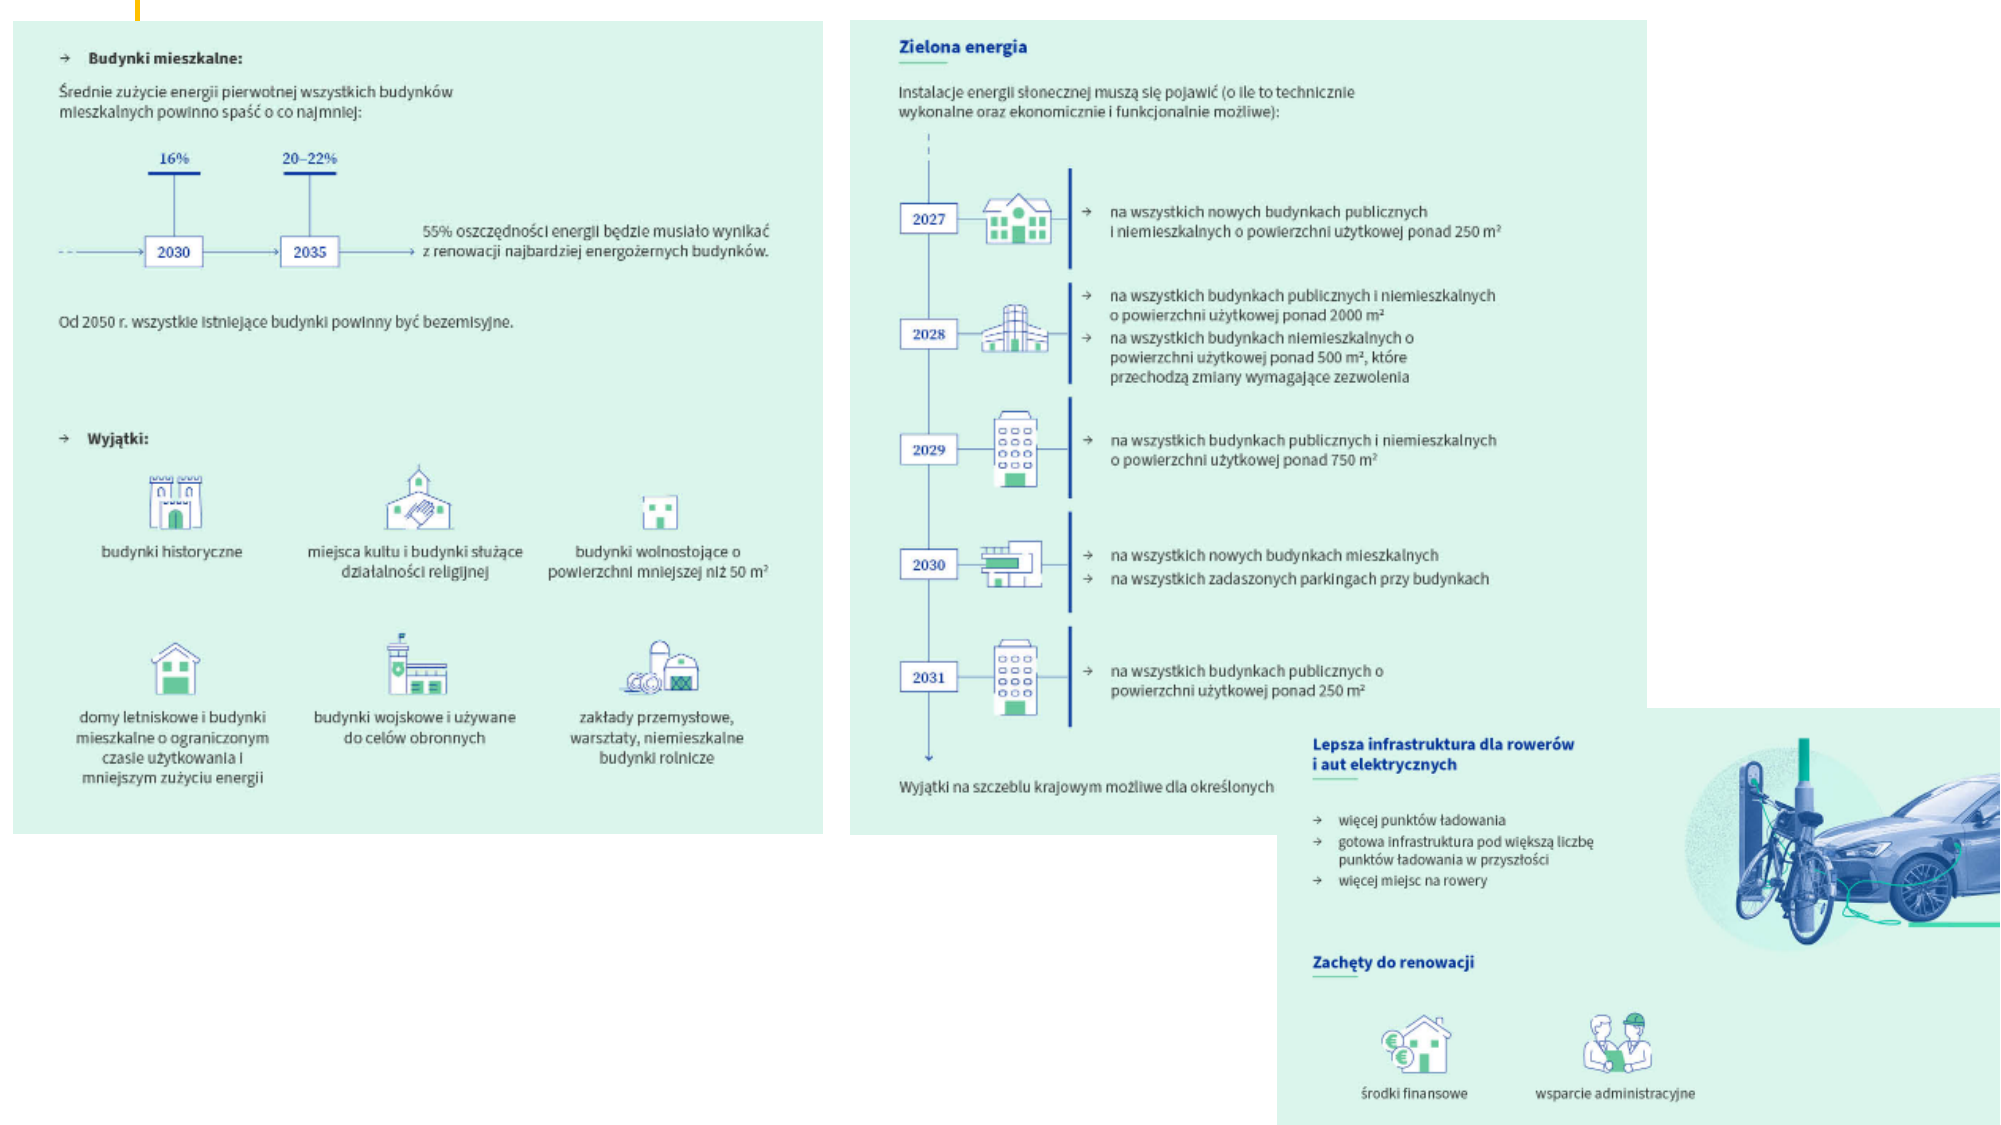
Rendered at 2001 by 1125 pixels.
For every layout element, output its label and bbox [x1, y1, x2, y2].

picture [13, 21, 823, 834]
picture [850, 20, 2000, 1125]
